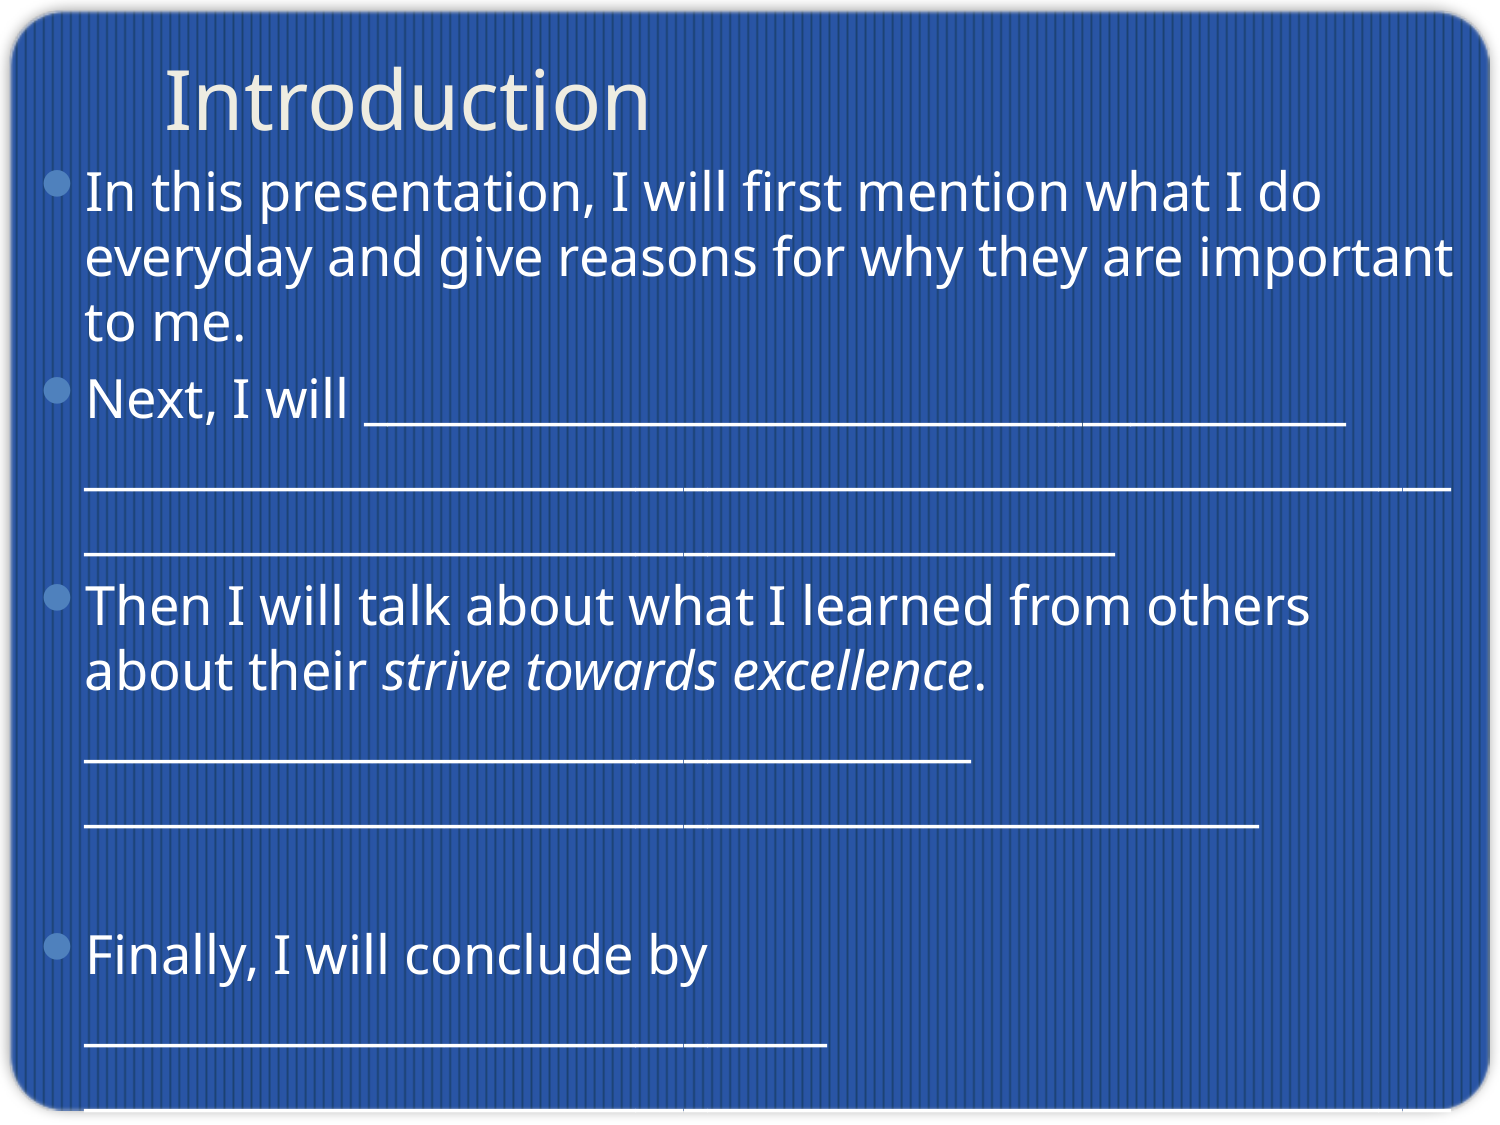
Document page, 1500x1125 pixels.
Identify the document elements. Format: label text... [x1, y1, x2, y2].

list In this presentation, I will first mention what I do everyday and give reasons for why they are important to me. Next, I will _________________________________________ ____________________________________________________________________________________________________ Then I will talk about what I learned from others about their strive towards excellence. _____________________________________ _________________________________________________ Finally, I will conclude by _______________________________ ____________________________________________________________________________________________________ I hope you enjoy this presentation. [24, 149, 1475, 1100]
title Introduction [150, 24, 1425, 149]
